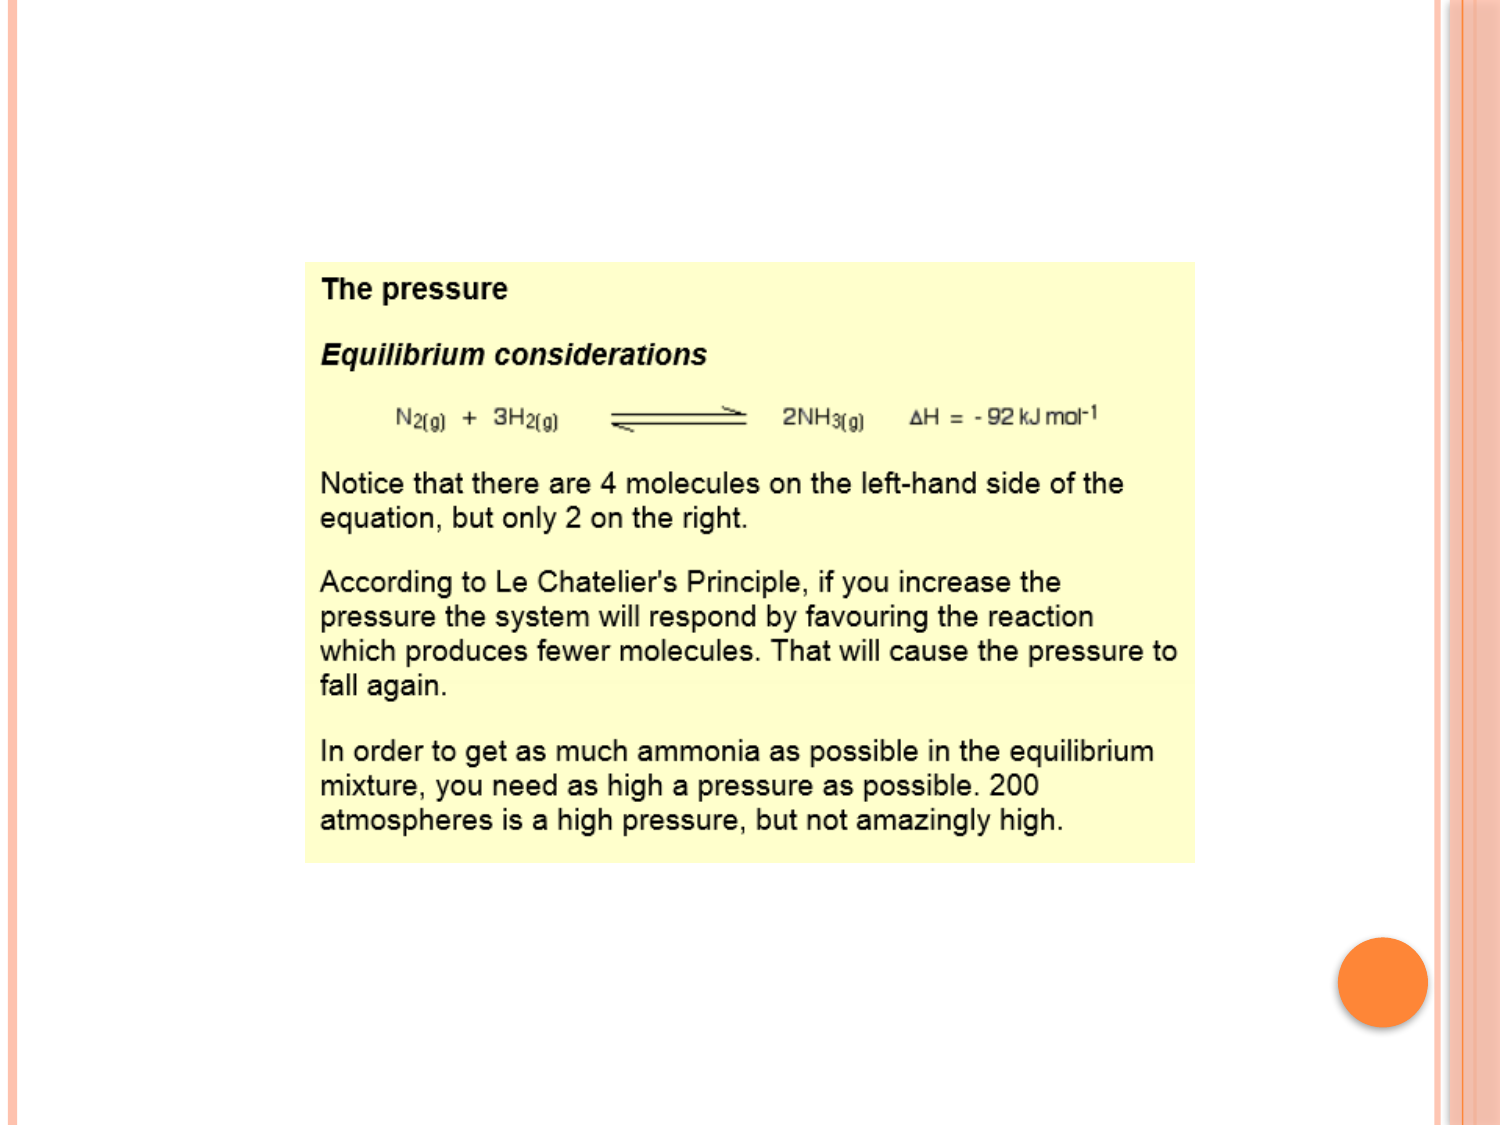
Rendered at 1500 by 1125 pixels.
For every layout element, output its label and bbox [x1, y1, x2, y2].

picture [304, 261, 1196, 863]
